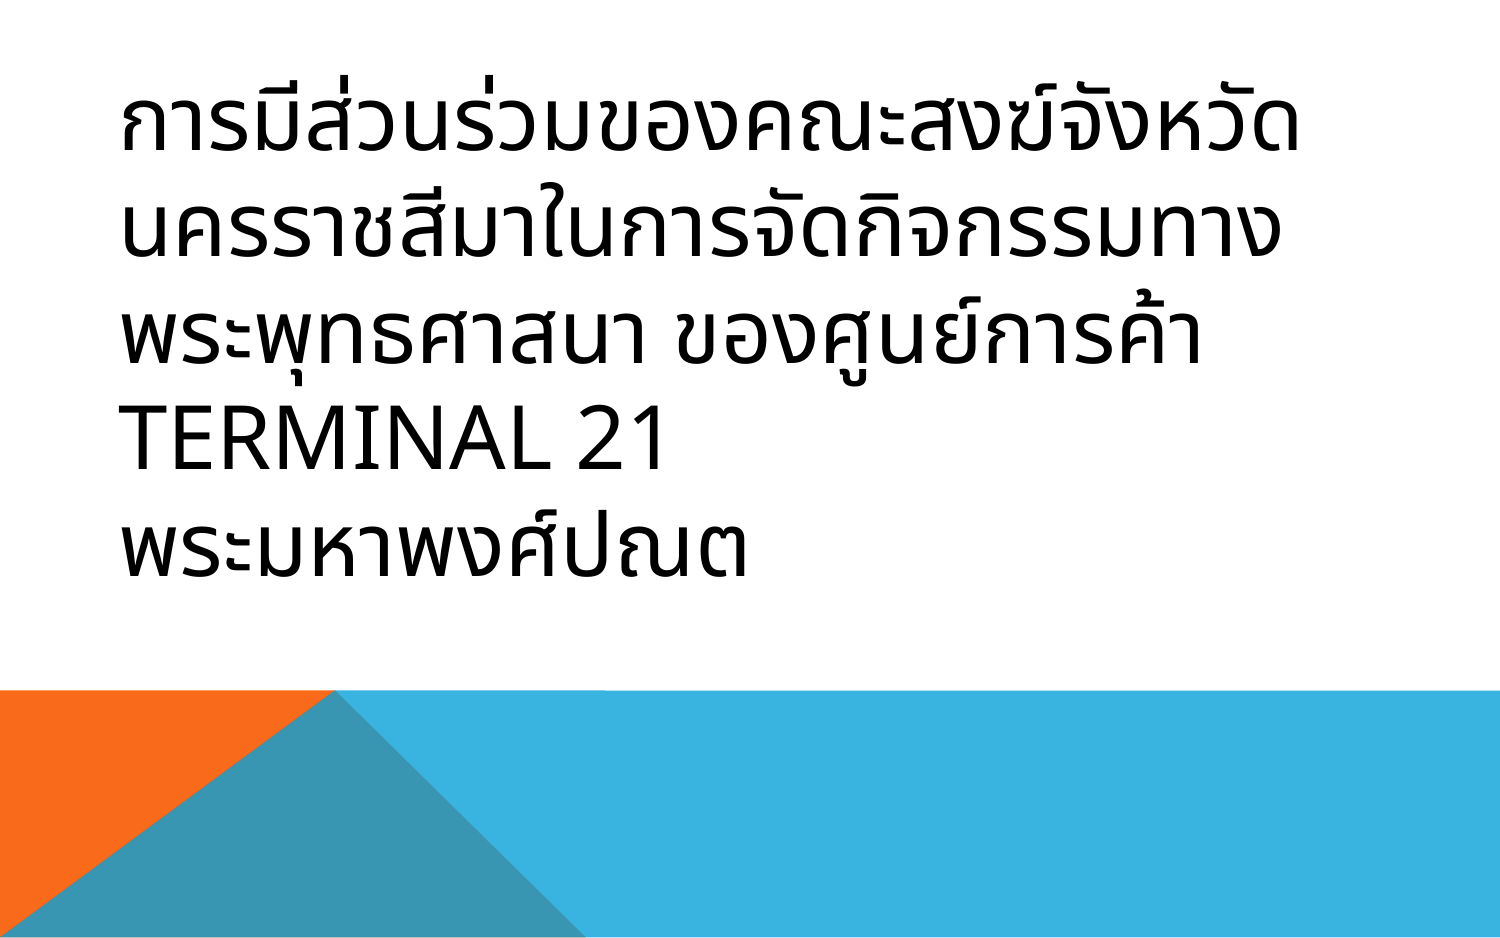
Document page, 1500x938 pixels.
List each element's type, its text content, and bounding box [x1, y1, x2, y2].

title การมีส่วนร่วมของคณะสงฆ์จังหวัดนครราชสีมาในการจัดกิจกรรมทางพระพุทธศาสนา ของศูนย์การค้า Terminal 21 พระมหาพงศ์ปณต [103, 53, 1397, 603]
